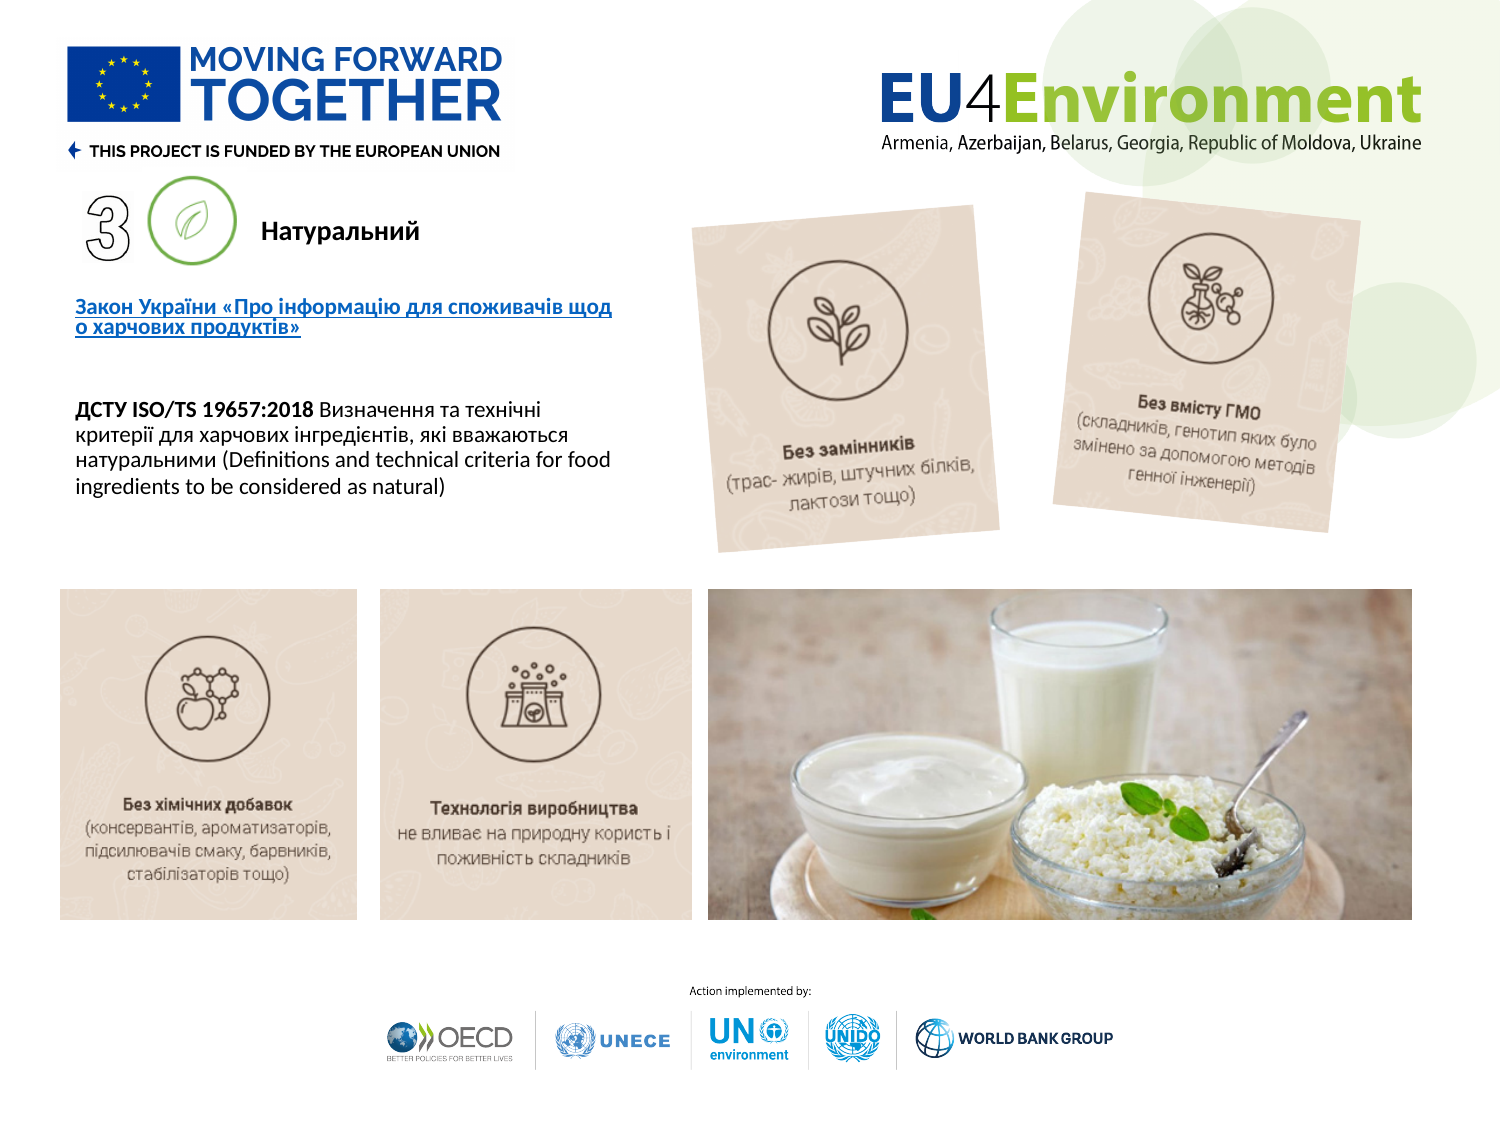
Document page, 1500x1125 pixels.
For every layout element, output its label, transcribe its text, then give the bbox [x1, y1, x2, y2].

text_box Натуральний [247, 205, 541, 254]
picture [56, 37, 515, 271]
picture [380, 589, 692, 920]
picture [82, 191, 134, 263]
picture [708, 589, 1412, 920]
picture [60, 589, 357, 920]
picture [387, 986, 1113, 1070]
picture [850, 0, 1500, 532]
picture [692, 205, 999, 552]
list Закон України «Про інформацію для споживачів щодо харчових продуктів» ДСТУ ISO/TS 19657:2018 Визначення та технічні критерії для харчових інгредієнтів, які вважаються натуральними (Definitions and technical criteria for food ingredients to be considered as natural) [60, 287, 639, 490]
